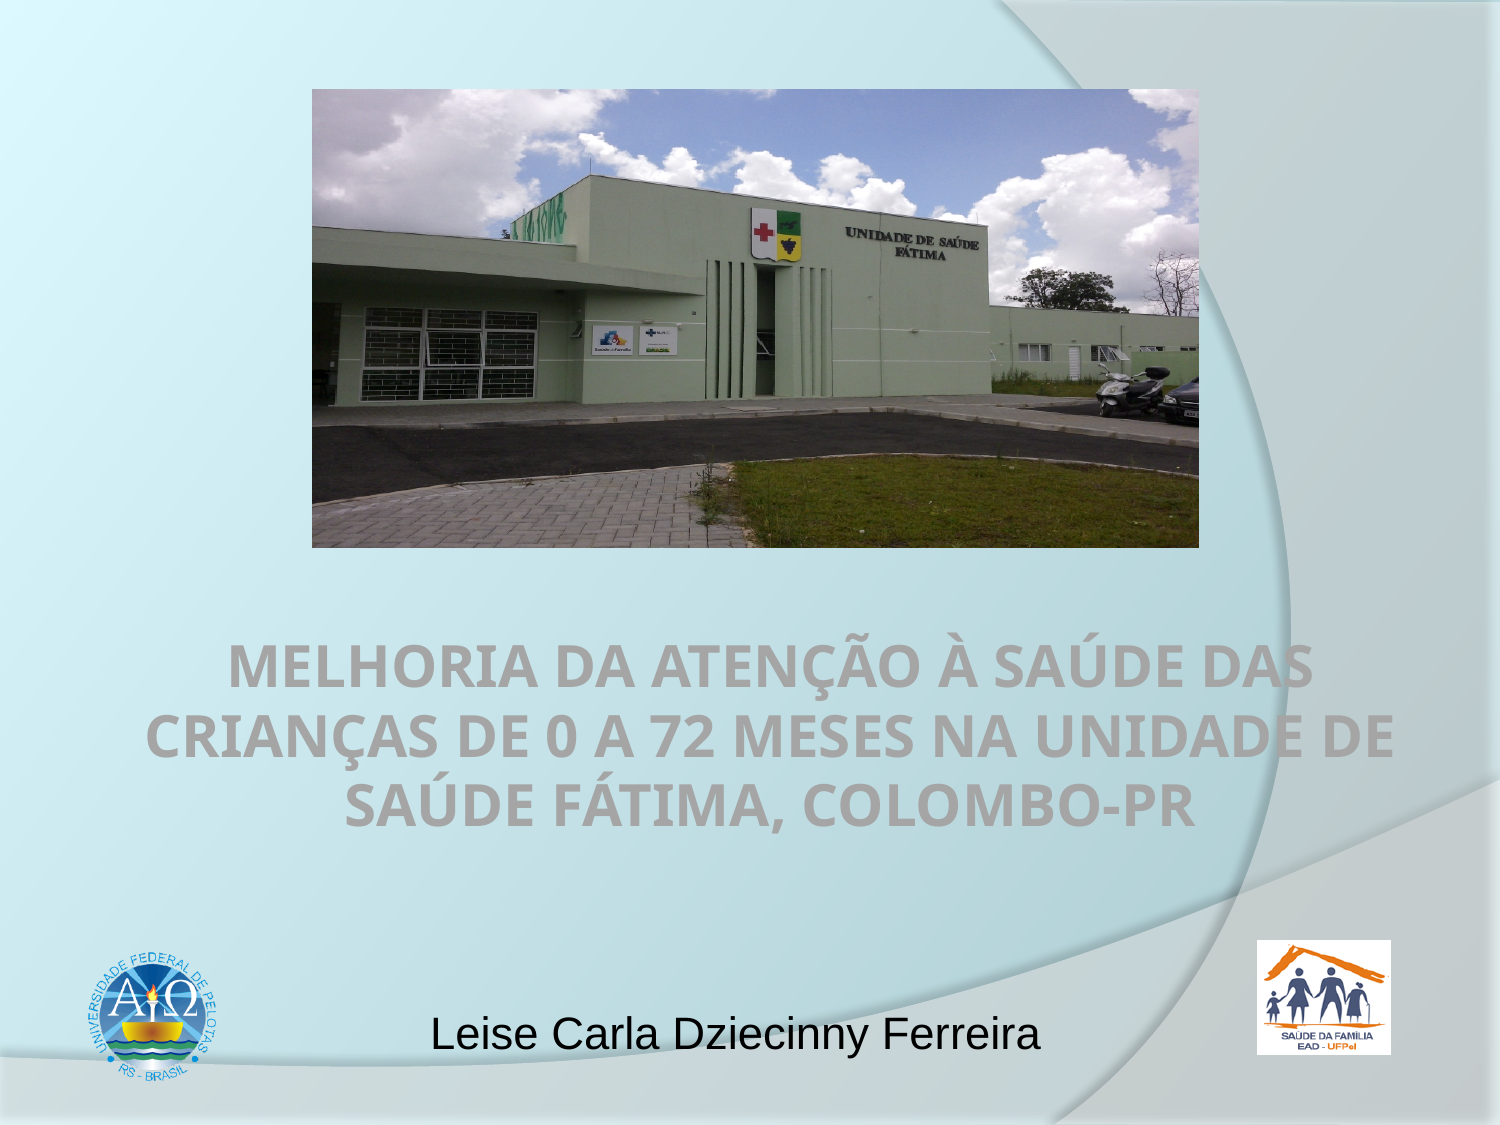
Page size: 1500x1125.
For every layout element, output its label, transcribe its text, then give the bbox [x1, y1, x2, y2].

subtitle Leise Carla Dziecinny Ferreira [253, 952, 1211, 1059]
picture [1257, 940, 1391, 1055]
picture [88, 951, 216, 1081]
picture [312, 89, 1199, 548]
title Melhoria da Atenção à Saúde das Crianças de 0 a 72 meses na Unidade de Saúde Fátima, Colombo-PR [123, 621, 1418, 894]
